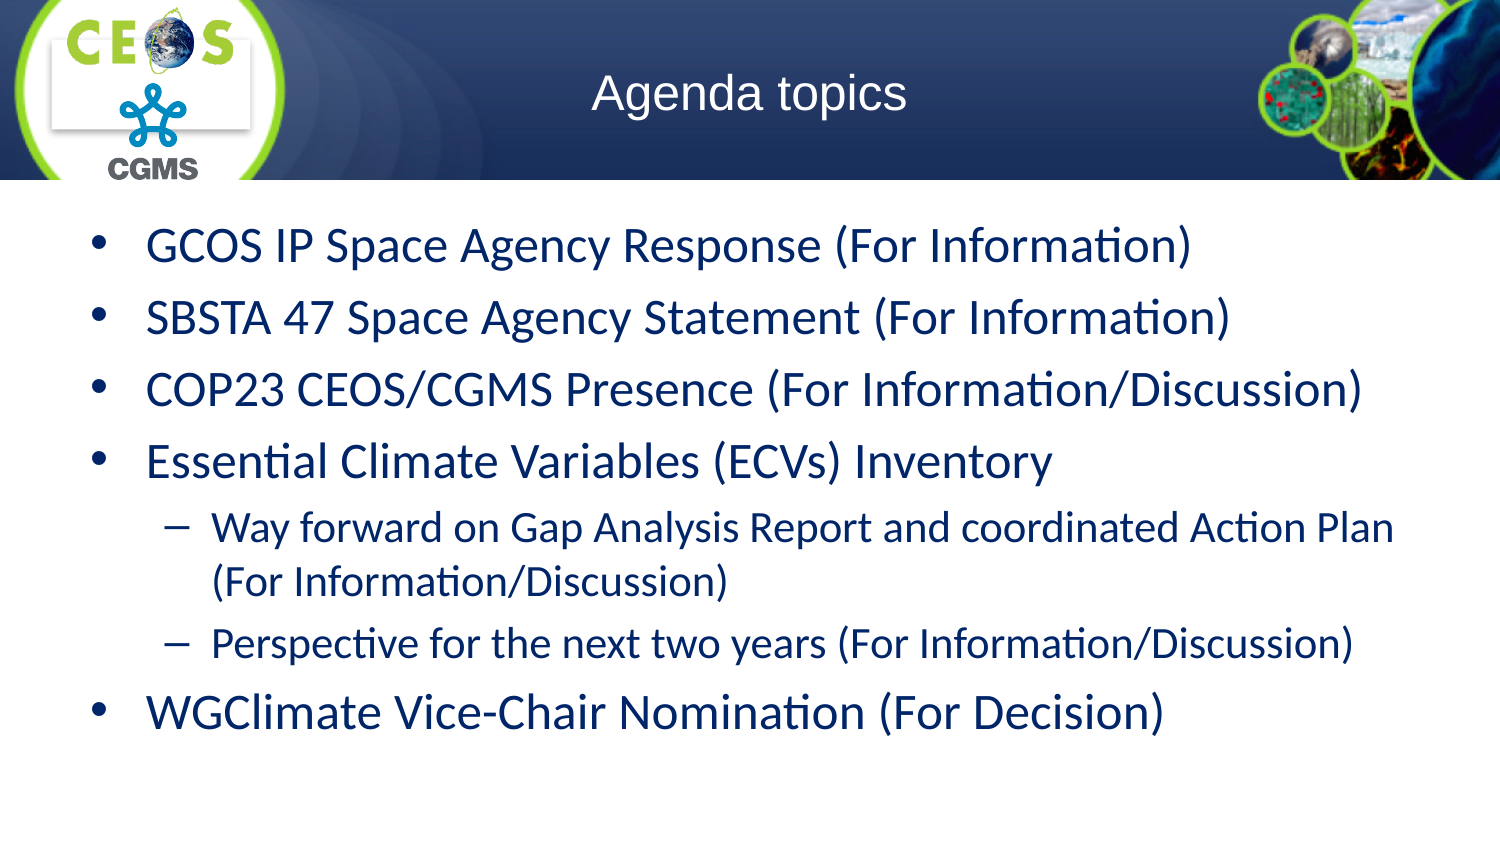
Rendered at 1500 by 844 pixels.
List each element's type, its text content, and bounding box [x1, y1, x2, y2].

title Agenda topics [331, 20, 1168, 161]
list GCOS IP Space Agency Response (For Information) SBSTA 47 Space Agency Statement (For Information) COP23 CEOS/CGMS Presence (For Information/Discussion) Essential Climate Variables (ECVs) Inventory Way forward on Gap Analysis Report and coordinated Action Plan (For Information/Discussion) Perspective for the next two years (For Information/Discussion) WGClimate Vice-Chair Nomination (For Decision) [75, 196, 1425, 754]
picture [0, 0, 1500, 180]
